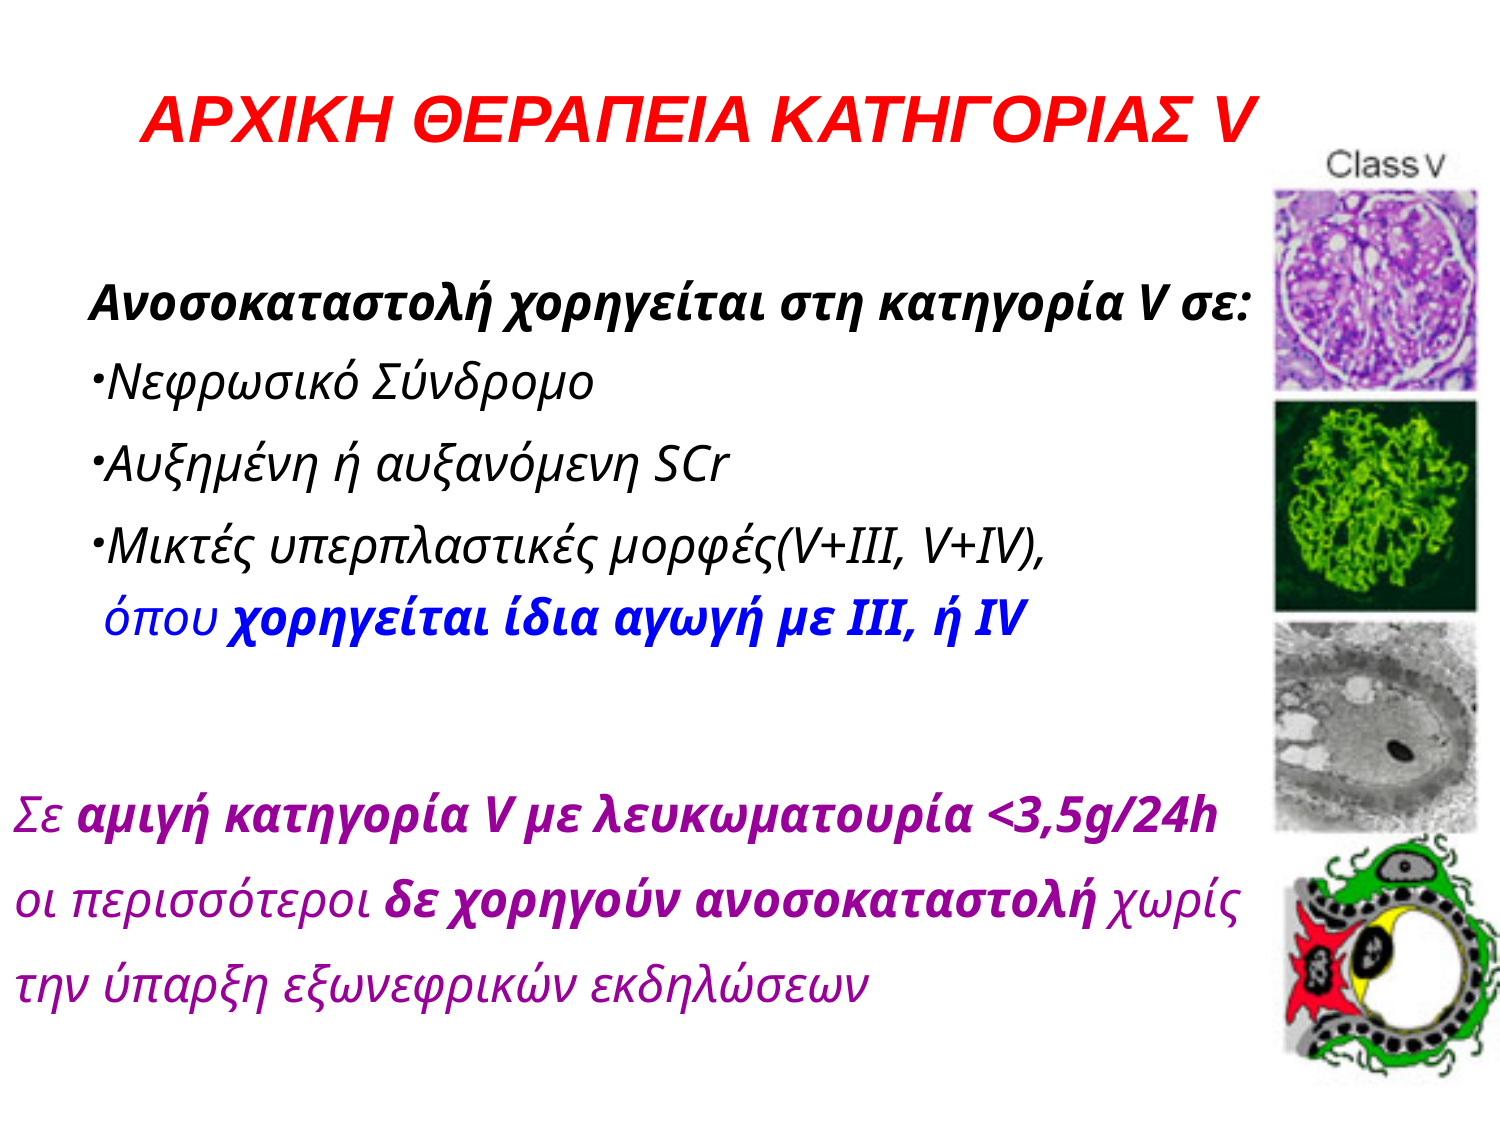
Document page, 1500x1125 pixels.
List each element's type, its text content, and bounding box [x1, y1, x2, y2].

text_box Σε αμιγή κατηγορία V με λευκωματουρία <3,5g/24h οι περισσότεροι δε χορηγούν ανοσοκαταστολή χωρίς την ύπαρξη εξωνεφρικών εκδηλώσεων [0, 774, 1266, 1020]
title AΡΧΙΚΗ ΘΕΡΑΠΕΙΑ ΚΑΤΗΓΟΡΙΑΣ V [23, 0, 1374, 233]
picture [1271, 136, 1500, 1102]
list Ανοσοκαταστολή χορηγείται στη κατηγορία V σε: ·Νεφρωσικό Σύνδρομο ·Αυξημένη ή αυξανόμενη SCr ·Μικτές υπερπλαστικές μορφές(V+III, V+IV), όπου χορηγείται ίδια αγωγή με III, ή IV [74, 262, 1266, 774]
